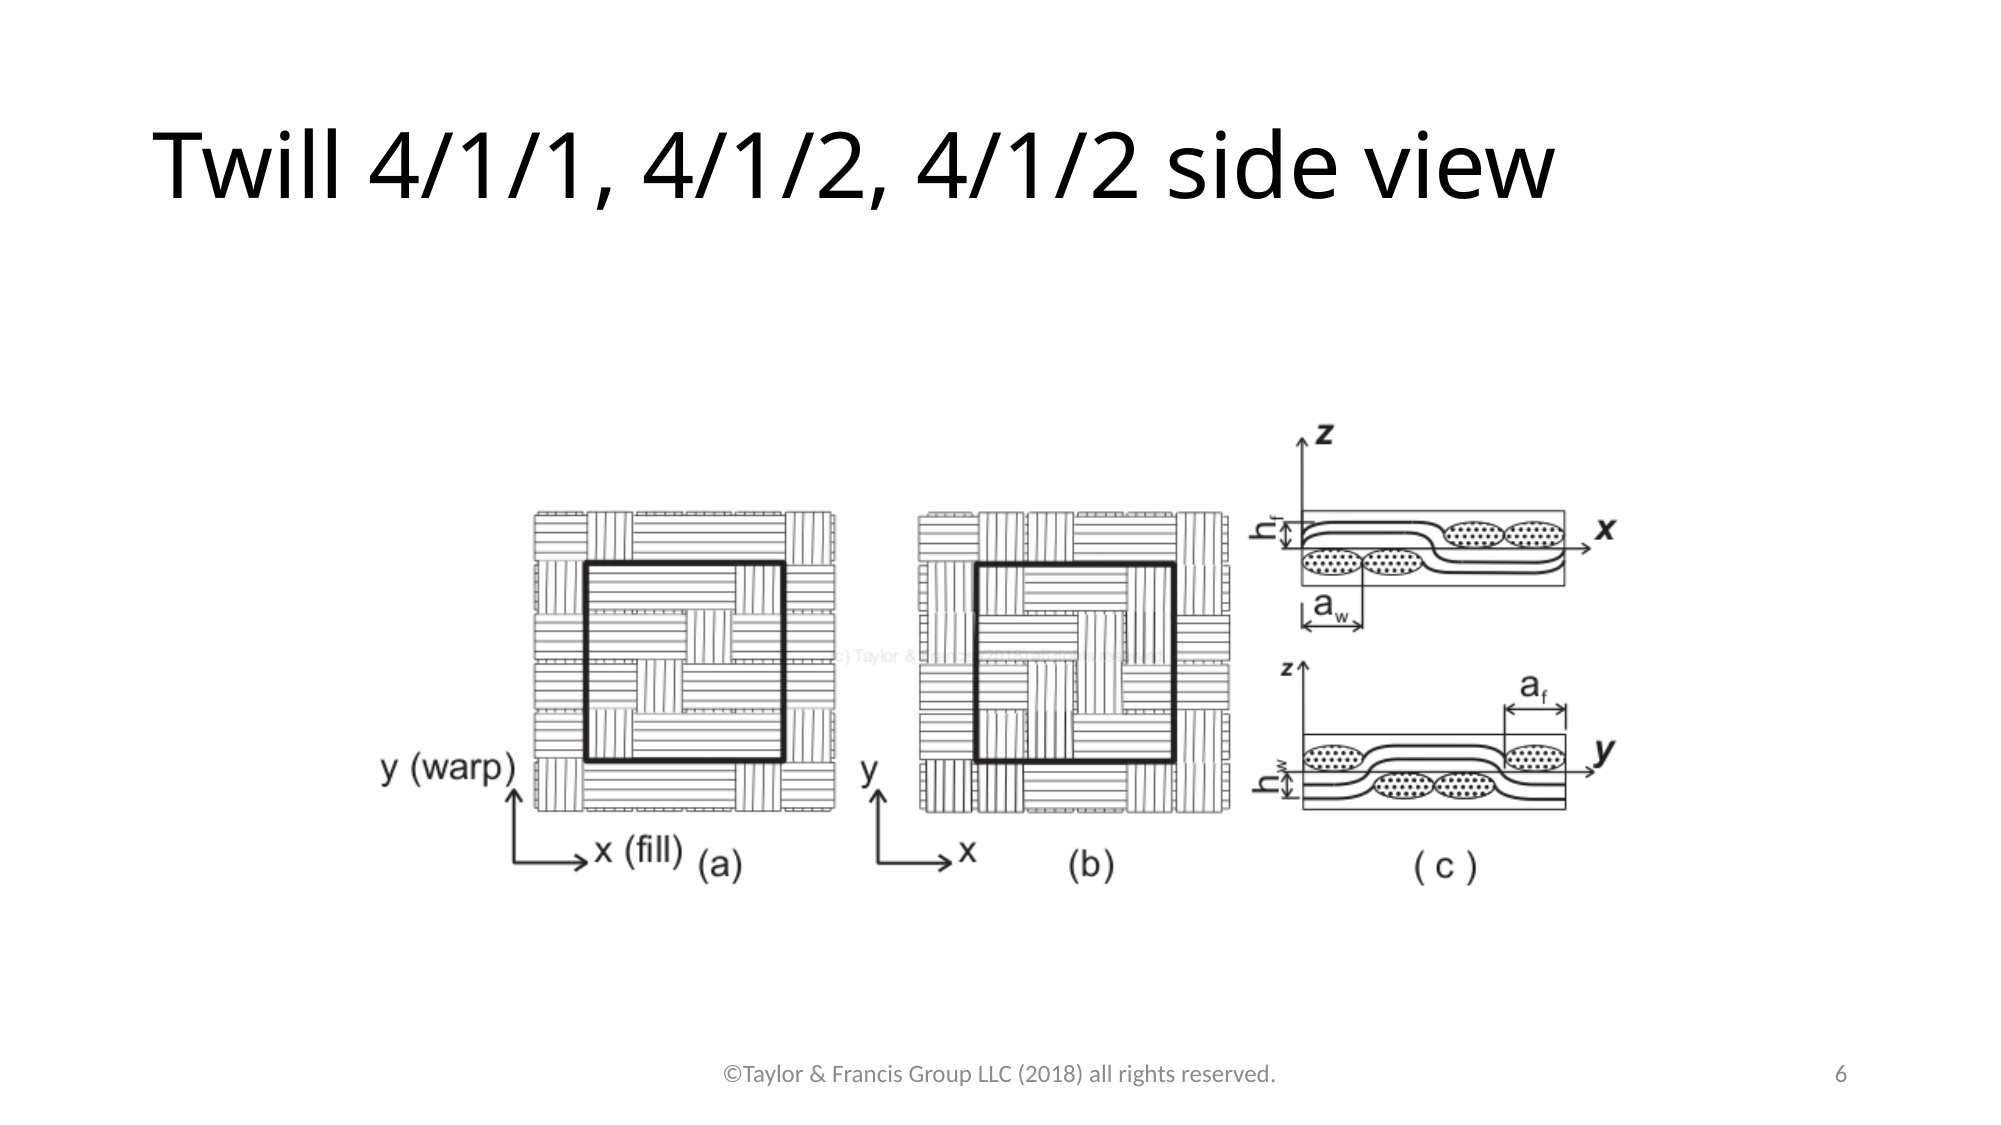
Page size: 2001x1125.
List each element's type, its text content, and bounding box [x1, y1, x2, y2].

title Twill 4/1/1, 4/1/2, 4/1/2 side view [137, 59, 1863, 278]
footer ©Taylor & Francis Group LLC (2018) all rights reserved. [662, 1042, 1338, 1103]
slide_number 6 [1412, 1042, 1863, 1103]
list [377, 421, 1623, 892]
